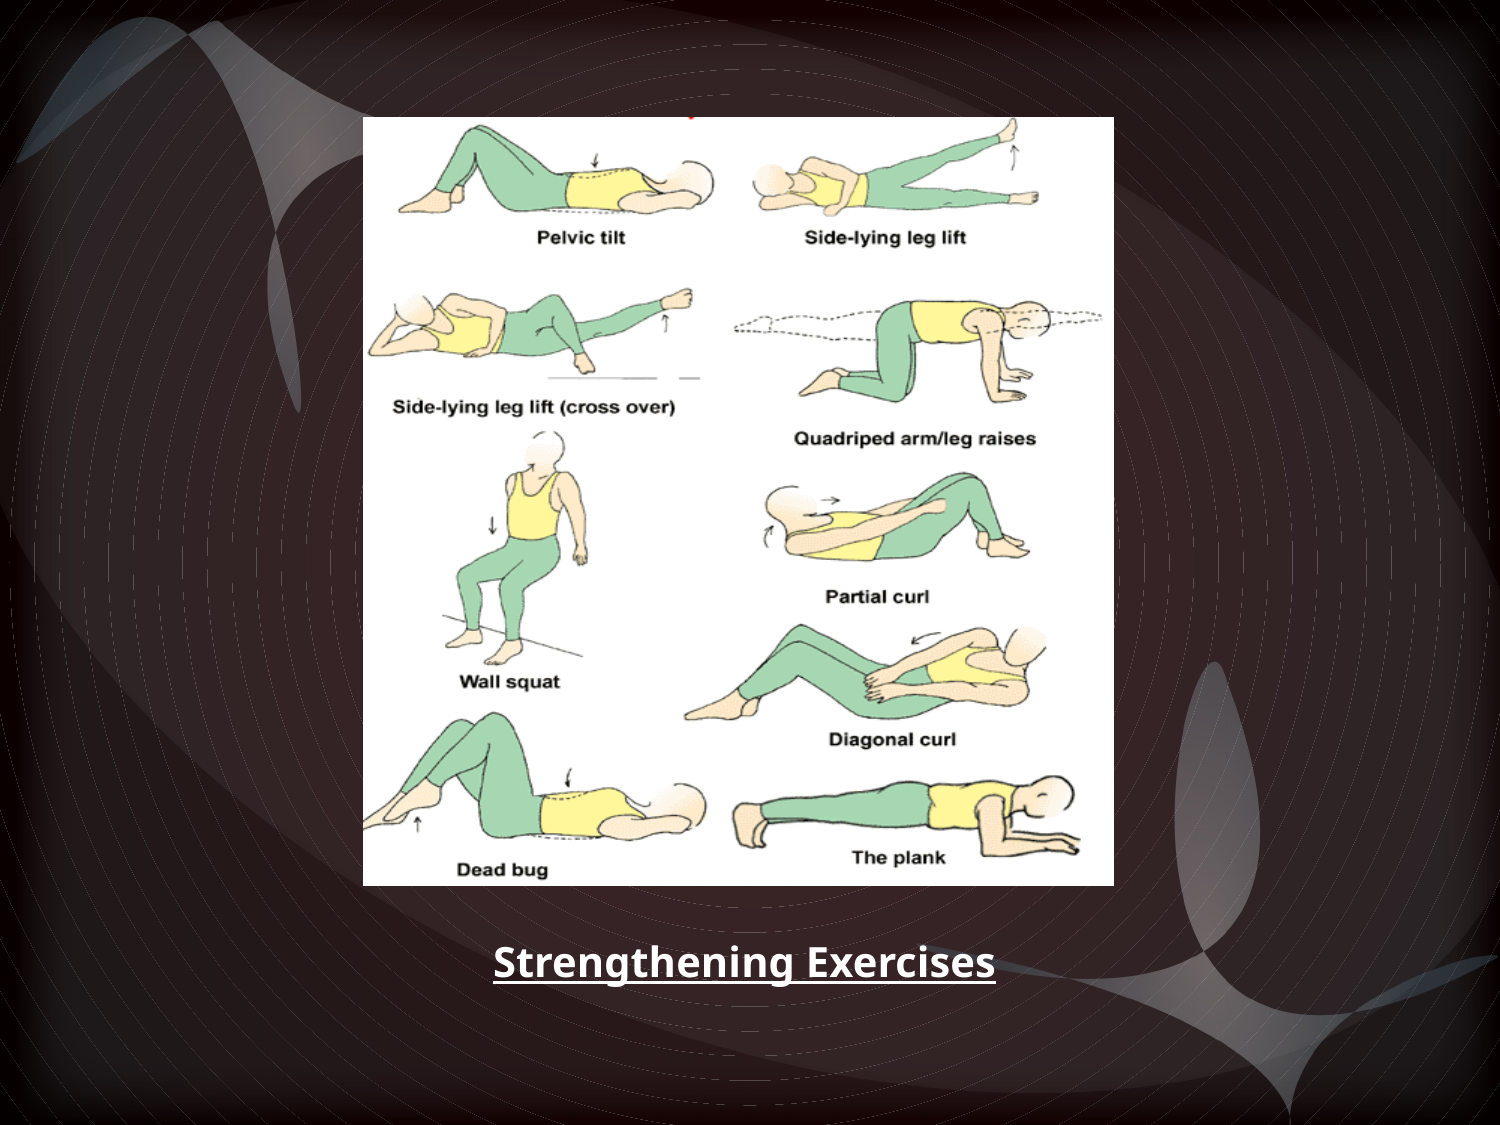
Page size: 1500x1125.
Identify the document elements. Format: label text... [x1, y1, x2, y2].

title Strengthening Exercises [292, 925, 1197, 997]
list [363, 117, 1114, 886]
picture [0, 0, 1500, 1125]
